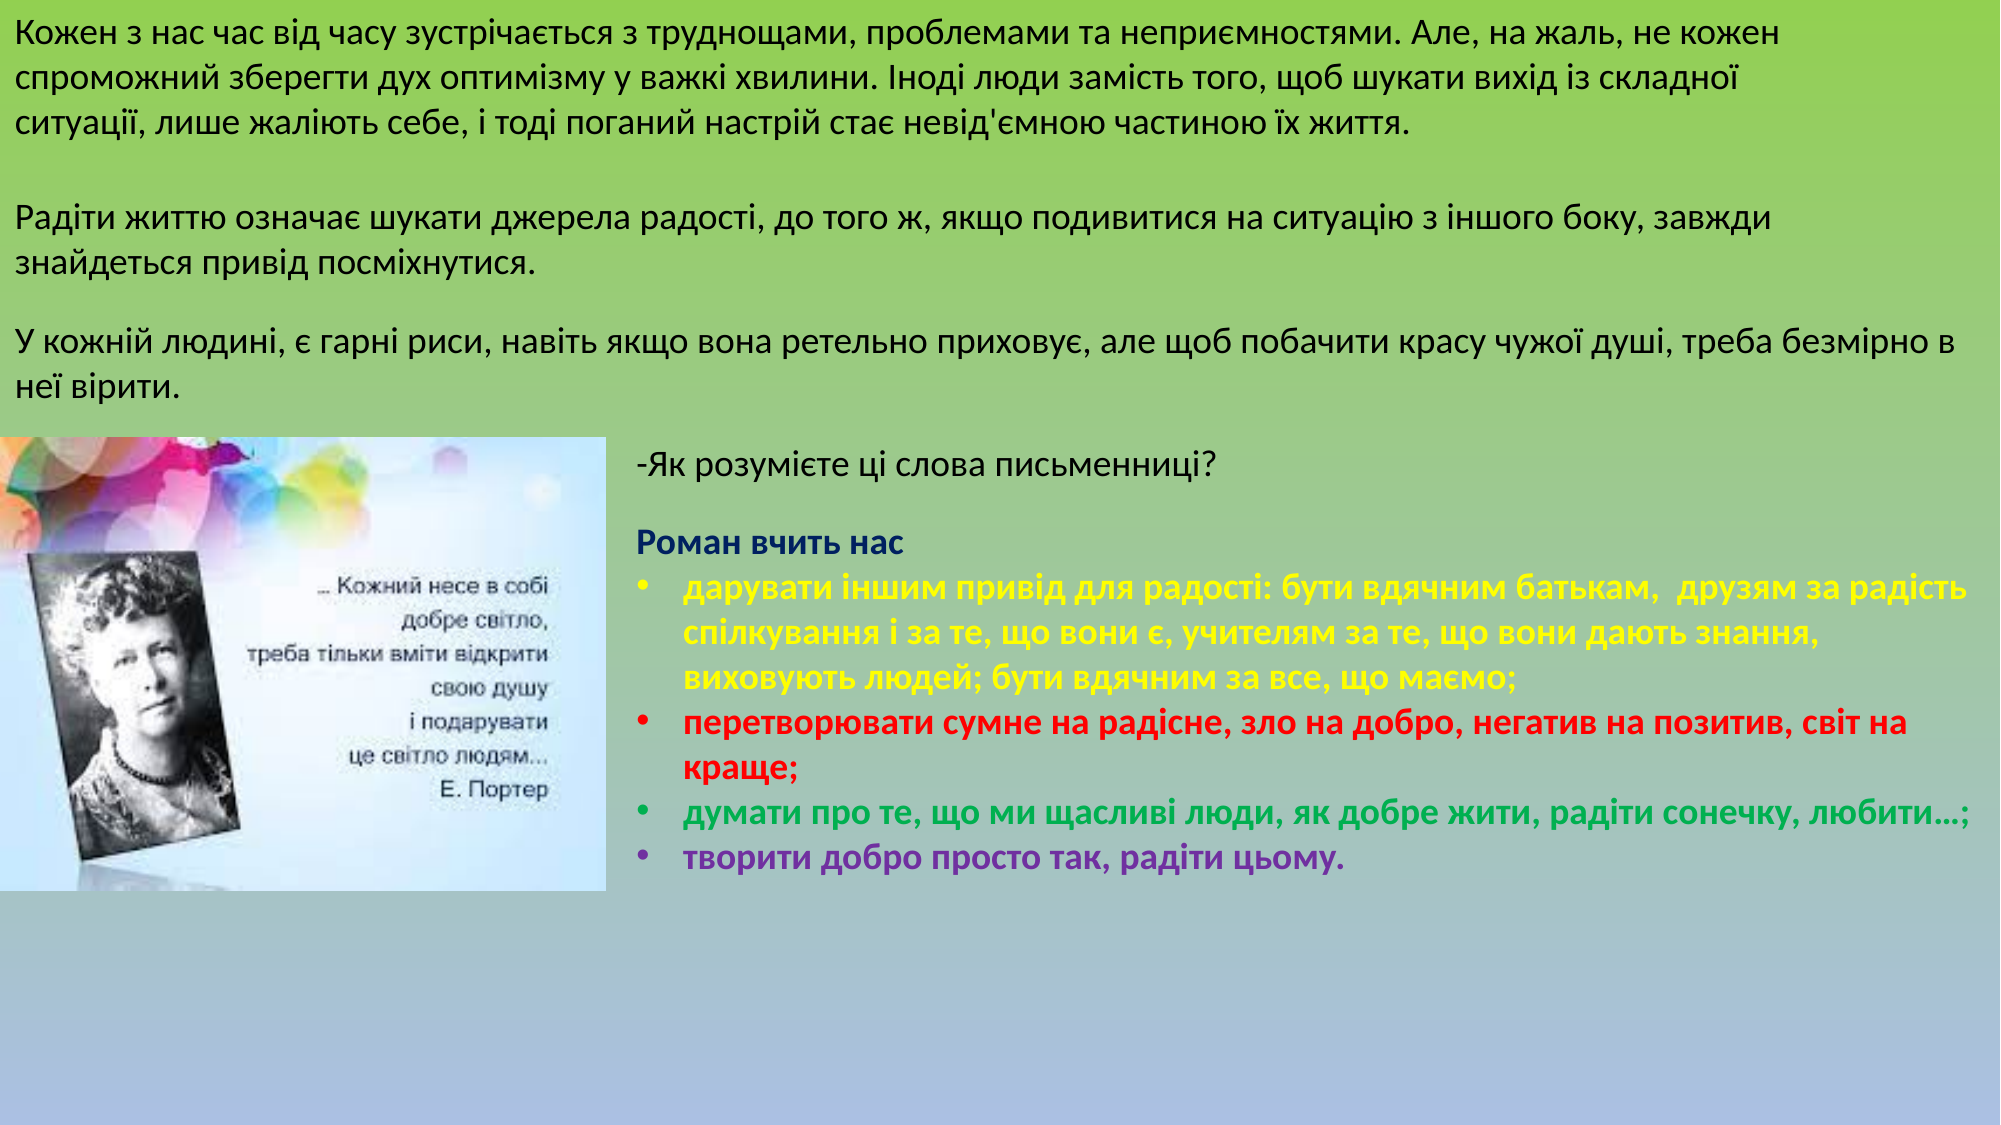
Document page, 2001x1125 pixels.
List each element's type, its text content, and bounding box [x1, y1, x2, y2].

text_box -Як розумієте ці слова письменниці? [621, 431, 1406, 492]
text_box Роман вчить нас дарувати іншим привід для радості: бути вдячним батькам, друзям за радість спілкування і за те, що вони є, учителям за те, що вони дають знання, виховують людей; бути вдячним за все, що маємо; перетворювати сумне на радісне, зло на добро, негатив на позитив, світ на краще; думати про те, що ми щасливі люди, як добре жити, радіти сонечку, любити…; творити добро просто так, радіти цьому. [621, 510, 1992, 885]
text_box У кожній людині, є гарні риси, навіть якщо вона ретельно приховує, але щоб побачити красу чужої душі, треба безмірно в неї вірити. [0, 308, 1989, 413]
text_box Радіти життю означає шукати джерела радості, до того ж, якщо подивитися на ситуацію з іншого боку, завжди знайдеться привід посміхнутися. [0, 184, 1992, 290]
picture [0, 437, 606, 891]
text_box Кожен з нас час від часу зустрічається з труднощами, проблемами та неприємностями. Але, на жаль, не кожен спроможний зберегти дух оптимізму у важкі хвилини. Іноді люди замість того, щоб шукати вихід із складної ситуації, лише жаліють себе, і тоді поганий настрій стає невід'ємною частиною їх життя. [0, 0, 2000, 150]
